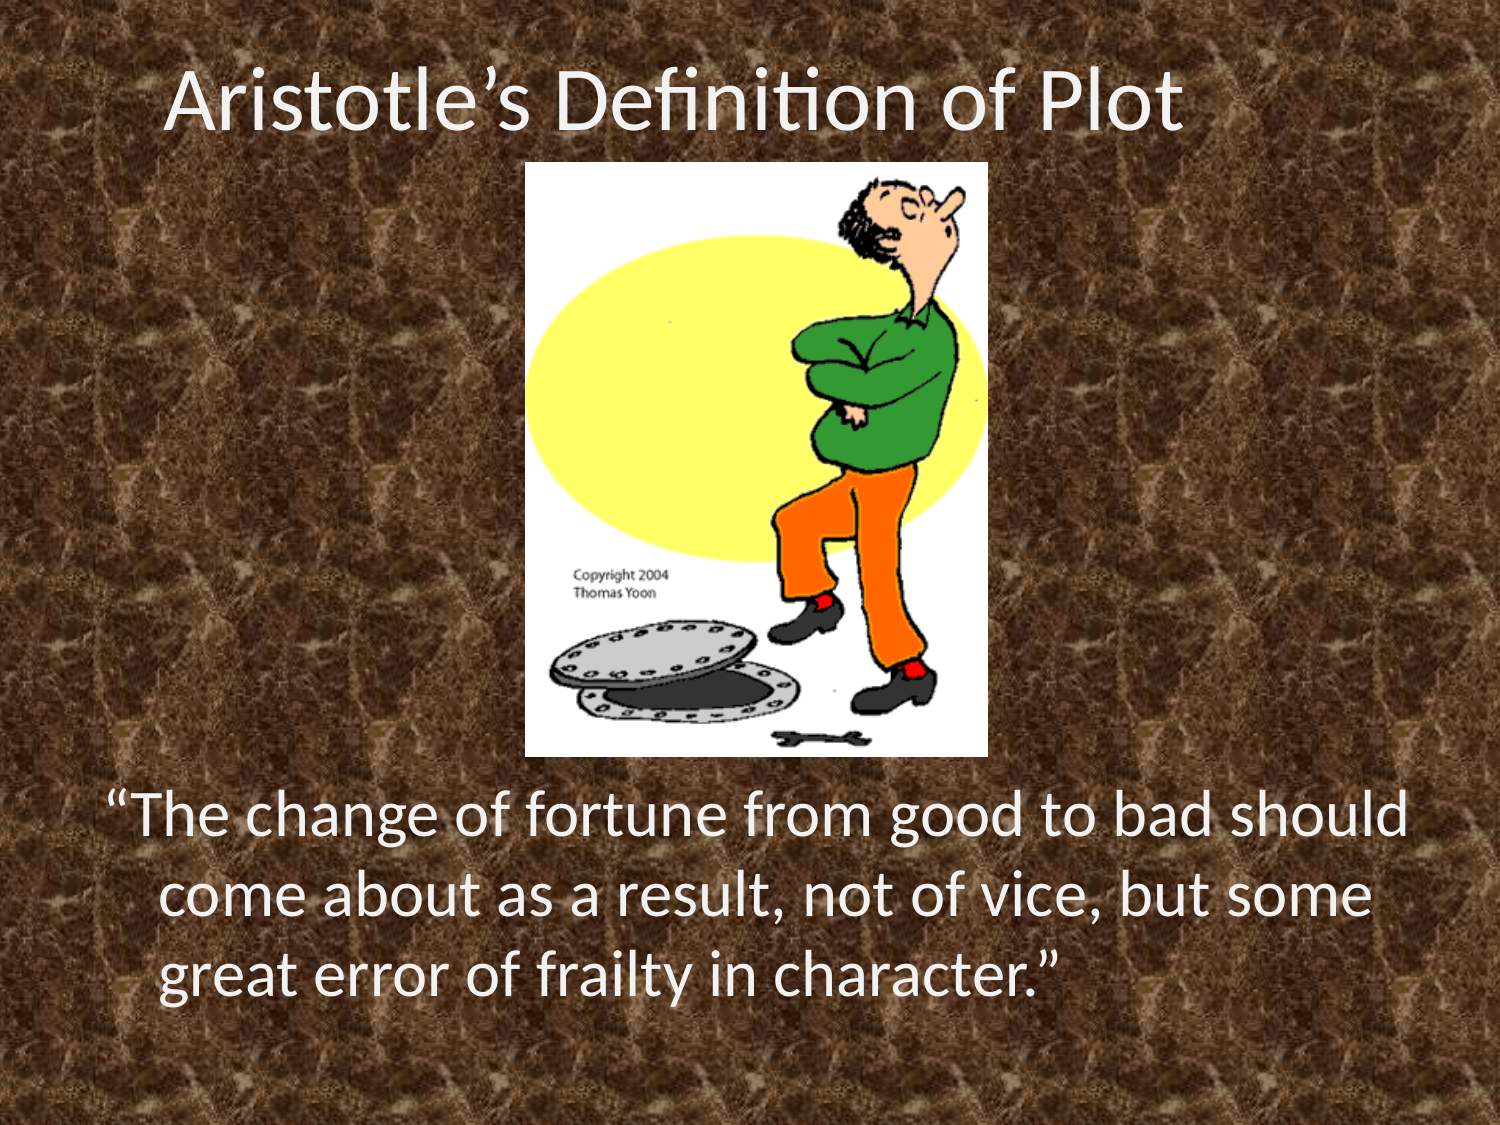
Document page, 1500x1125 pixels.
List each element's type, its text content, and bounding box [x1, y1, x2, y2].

text_box Aristotle’s Definition of Plot [0, 0, 1350, 188]
picture [0, 0, 1500, 1125]
text_box “The change of fortune from good to bad should come about as a result, not of vice, but some great error of frailty in character.” [87, 762, 1438, 1063]
